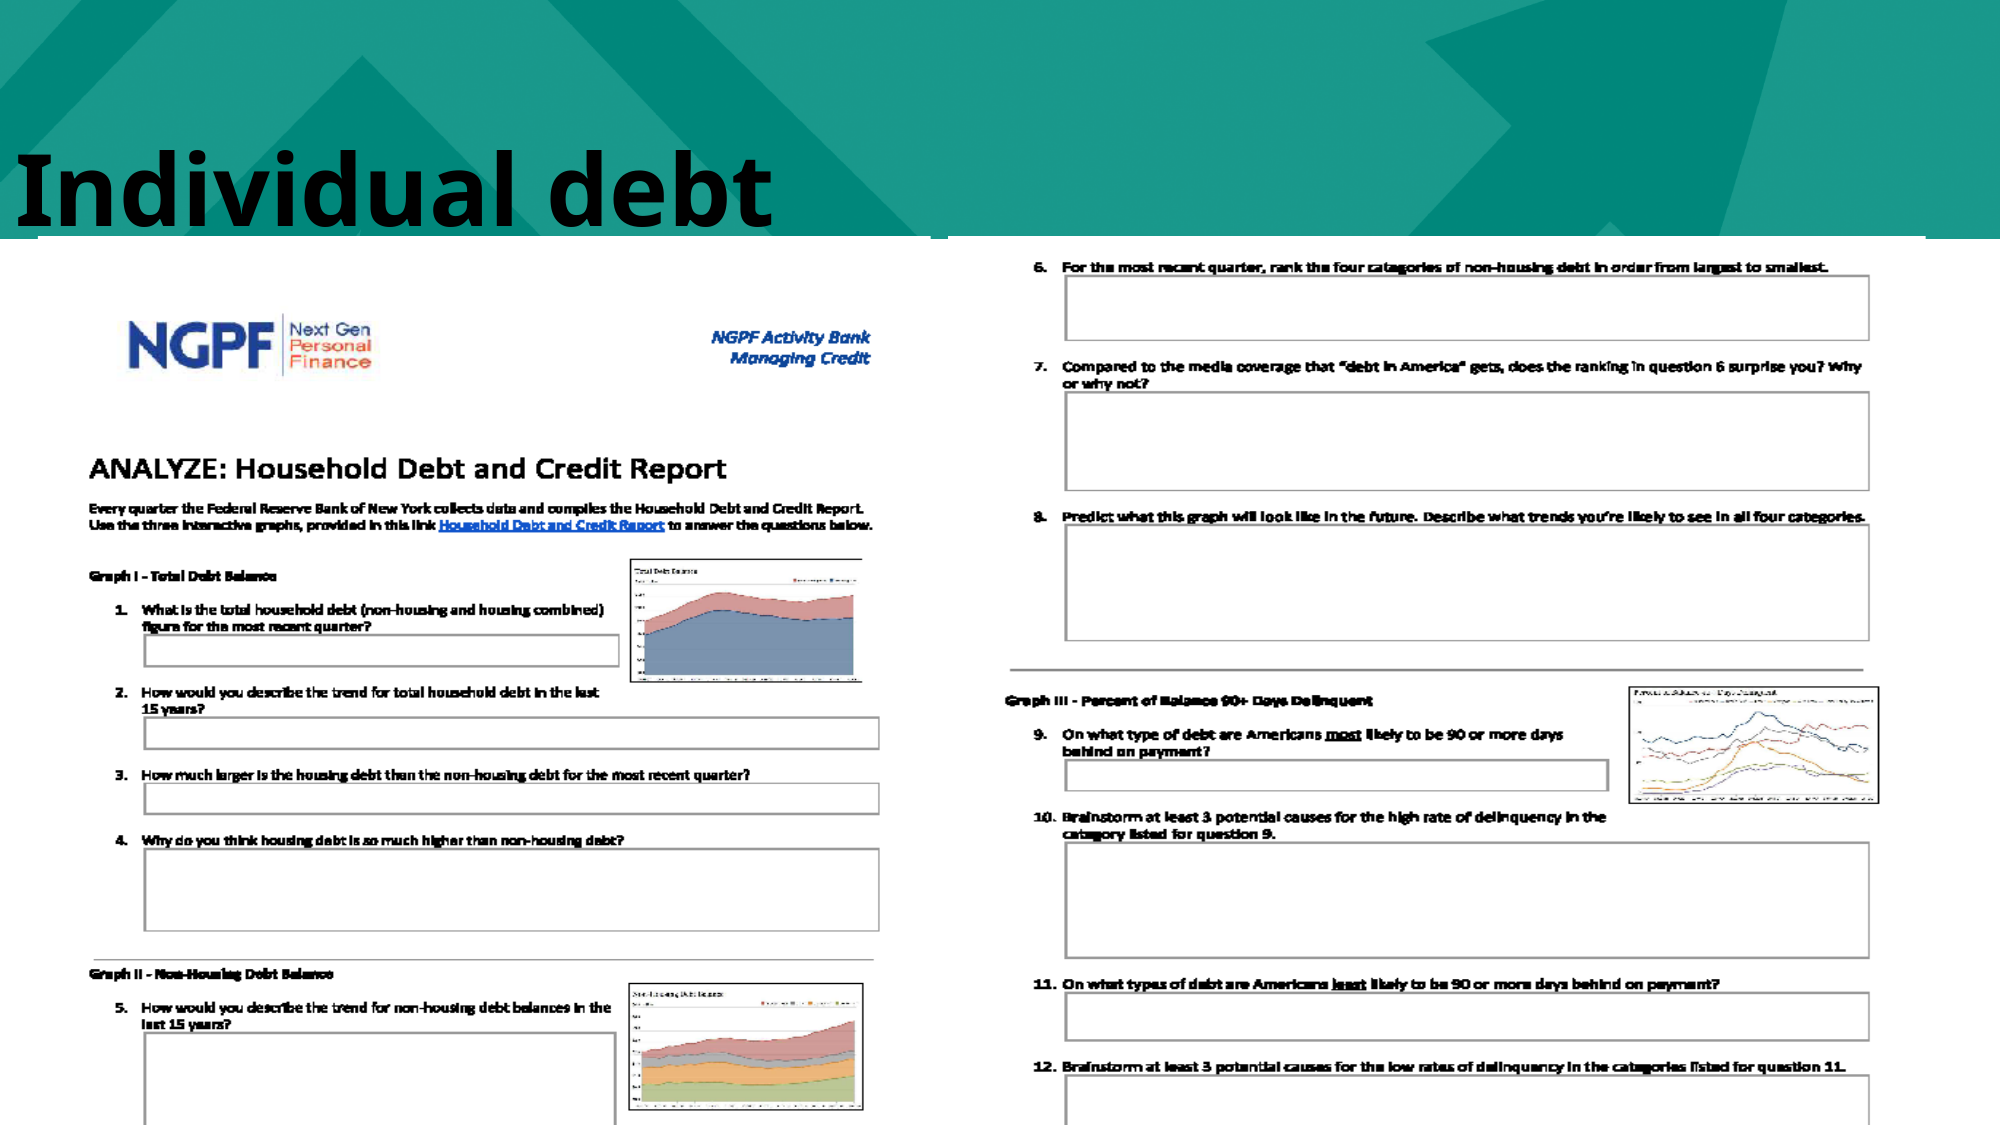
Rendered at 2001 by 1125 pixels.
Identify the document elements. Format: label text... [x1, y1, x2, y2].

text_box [37, 236, 931, 1125]
picture [0, 0, 2000, 239]
title Individual debt [0, 99, 1700, 288]
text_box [948, 236, 1926, 1125]
